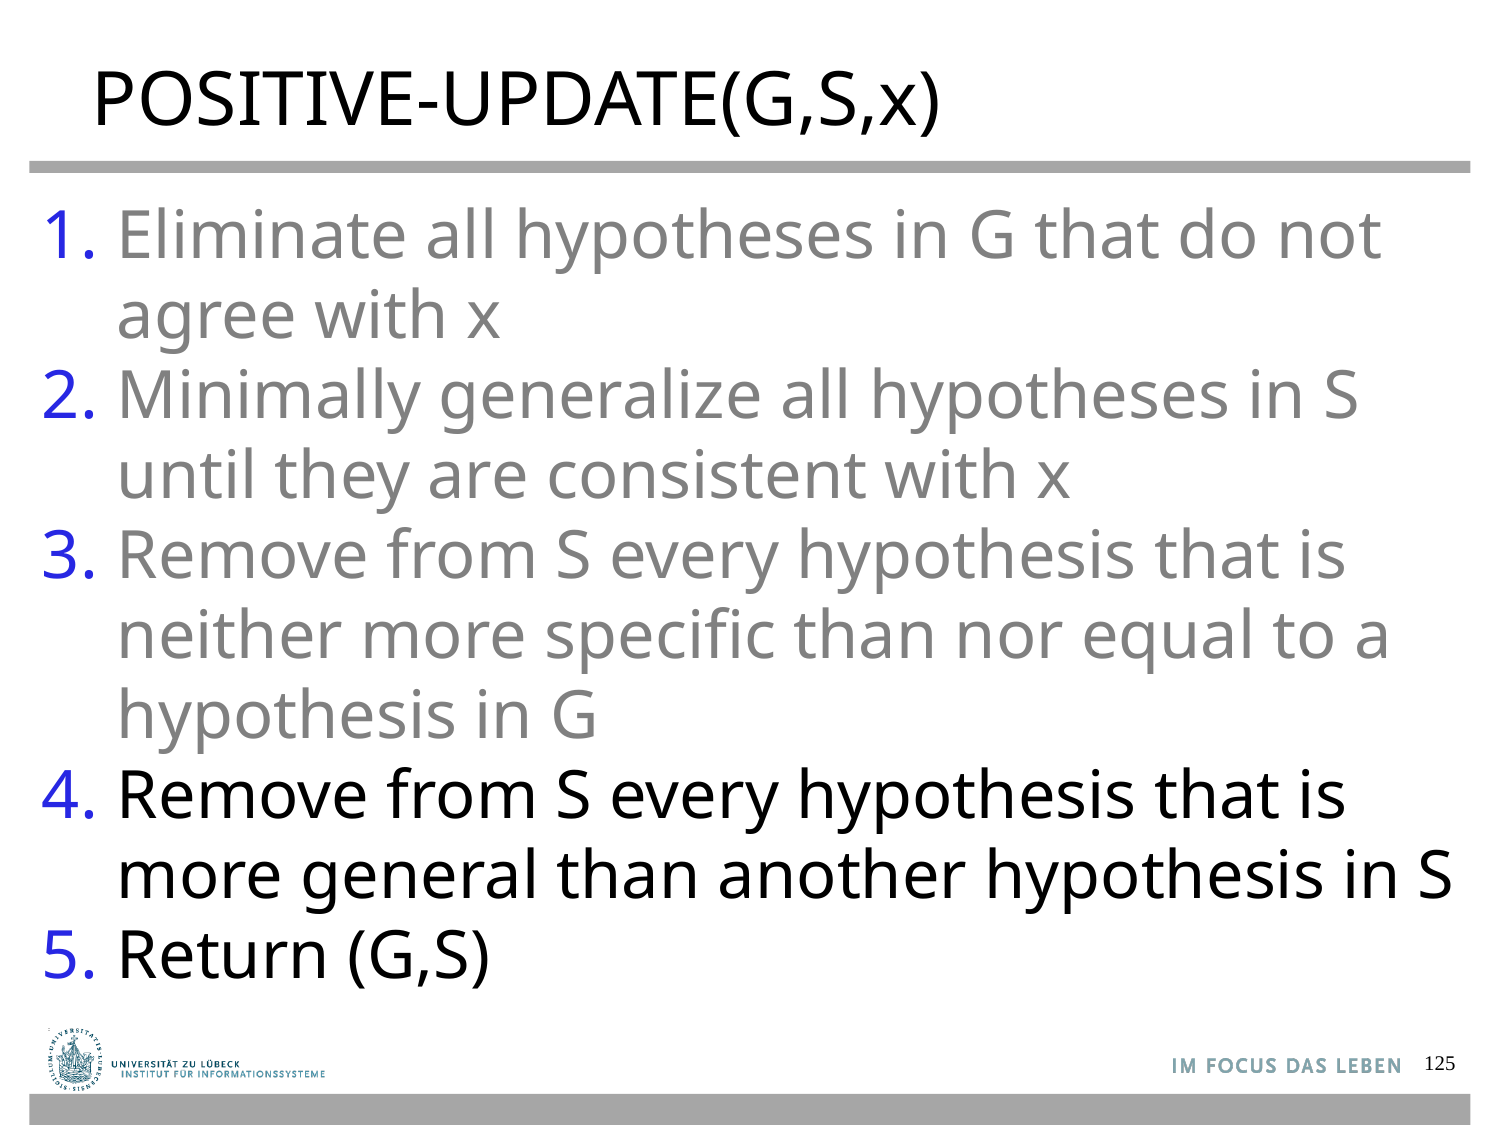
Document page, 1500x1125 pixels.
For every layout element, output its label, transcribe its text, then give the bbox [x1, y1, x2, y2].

slide_number 125 [1305, 1050, 1471, 1083]
picture [1173, 1058, 1305, 1073]
text_box Eliminate all hypotheses in G that do not agree with x Minimally generalize all hypotheses in S until they are consistent with x Remove from S every hypothesis that is neither more specific than nor equal to a hypothesis in G Remove from S every hypothesis that is more general than another hypothesis in S Return (G,S) [27, 184, 1471, 999]
title POSITIVE-UPDATE(G,S,x) [76, 42, 1427, 126]
